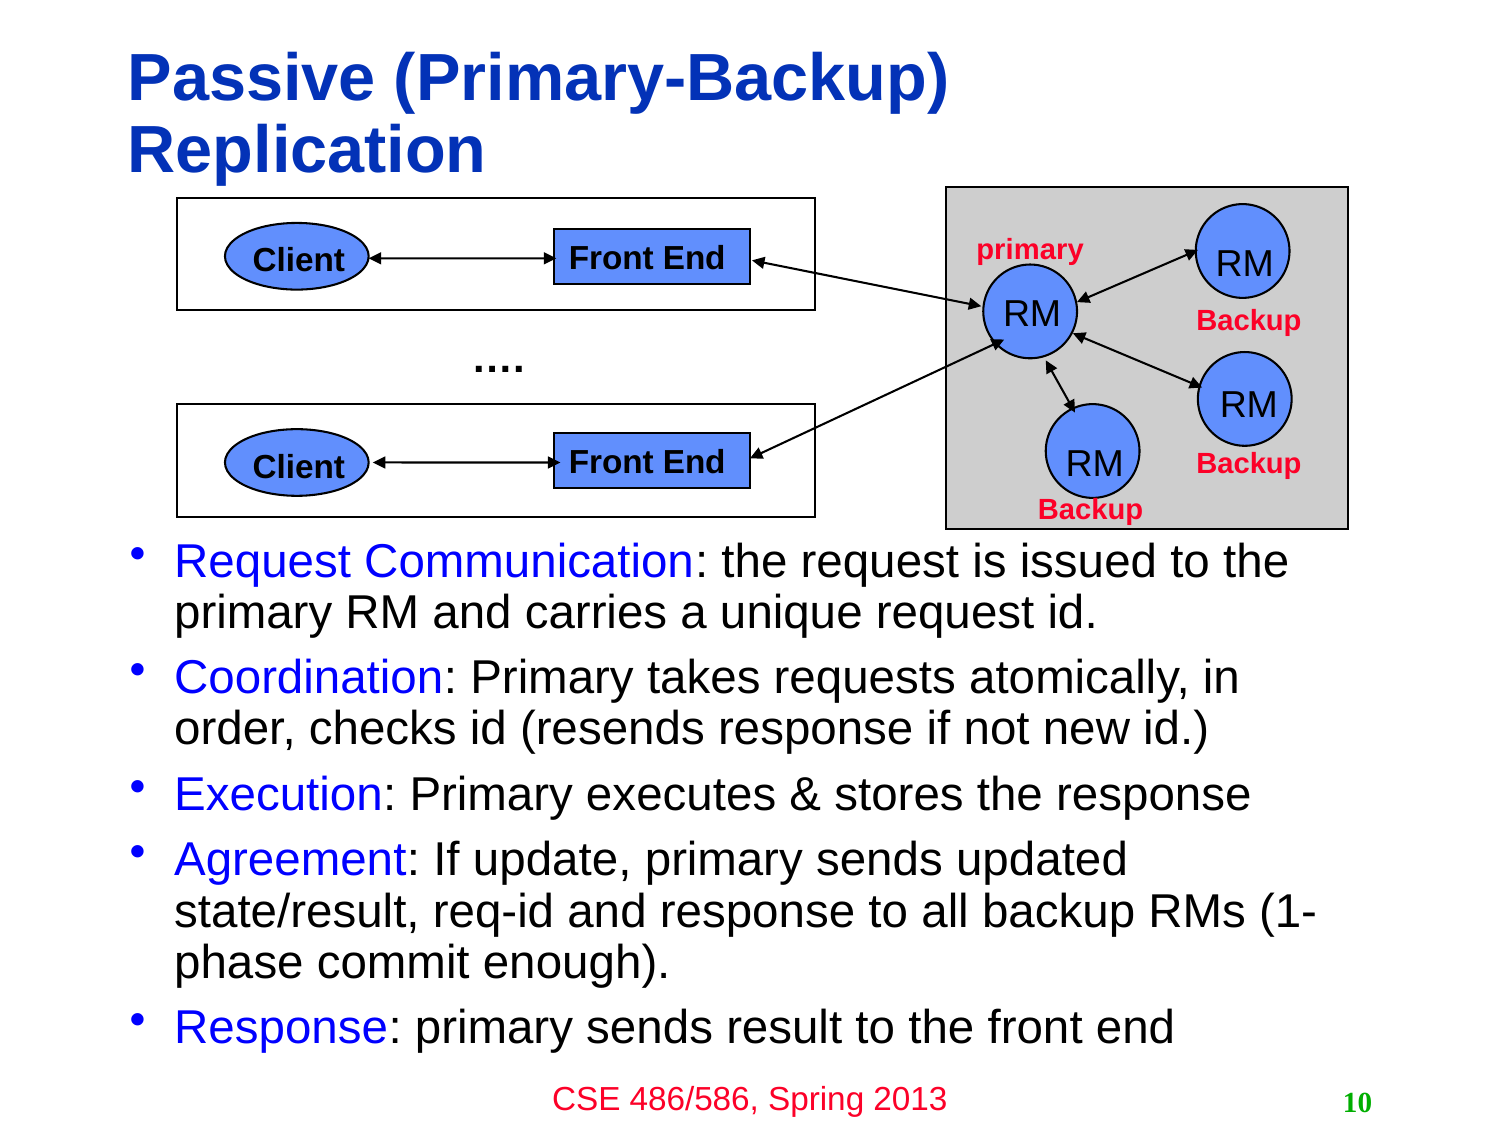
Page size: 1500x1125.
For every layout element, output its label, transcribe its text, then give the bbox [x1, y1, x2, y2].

text_box Client [227, 231, 371, 286]
text_box [249, 222, 344, 231]
text_box primary [960, 222, 1100, 273]
text_box [372, 456, 561, 469]
text_box Front End [554, 433, 750, 488]
text_box [1077, 249, 1198, 303]
text_box RM [1189, 231, 1300, 291]
text_box [1045, 360, 1075, 413]
text_box [999, 341, 1067, 359]
text_box [250, 429, 344, 437]
text_box [264, 286, 330, 290]
text_box [750, 339, 1005, 459]
title Passive (Primary-Backup) Replication [112, 53, 1310, 176]
text_box Backup [1179, 437, 1319, 488]
text_box …. [389, 322, 607, 388]
text_box Backup [1020, 483, 1161, 533]
text_box [1050, 404, 1136, 431]
text_box Client [227, 437, 371, 493]
text_box [177, 197, 815, 311]
text_box [994, 273, 1066, 281]
text_box [368, 252, 557, 265]
text_box [1212, 433, 1277, 437]
text_box RM [1193, 372, 1305, 433]
text_box RM [1039, 431, 1150, 483]
text_box Front End [554, 229, 750, 284]
slide_number 10 [1074, 1076, 1388, 1125]
text_box [752, 256, 982, 310]
list Request Communication: the request is issued to the primary RM and carries a unique request id. Coordination: Primary takes requests atomically, in order, checks id (resends response if not new id.) Execution: Primary executes & stores the response Agreement: If update, primary sends updated state/result, req-id and response to all backup RMs (1-phase commit enough). Response: primary sends result to the front end [114, 195, 1376, 1067]
text_box [1206, 352, 1284, 372]
text_box RM [977, 281, 1088, 341]
text_box [177, 404, 815, 517]
text_box Backup [1179, 293, 1319, 344]
text_box [945, 187, 1348, 530]
text_box [1200, 204, 1286, 231]
text_box [1072, 332, 1203, 389]
